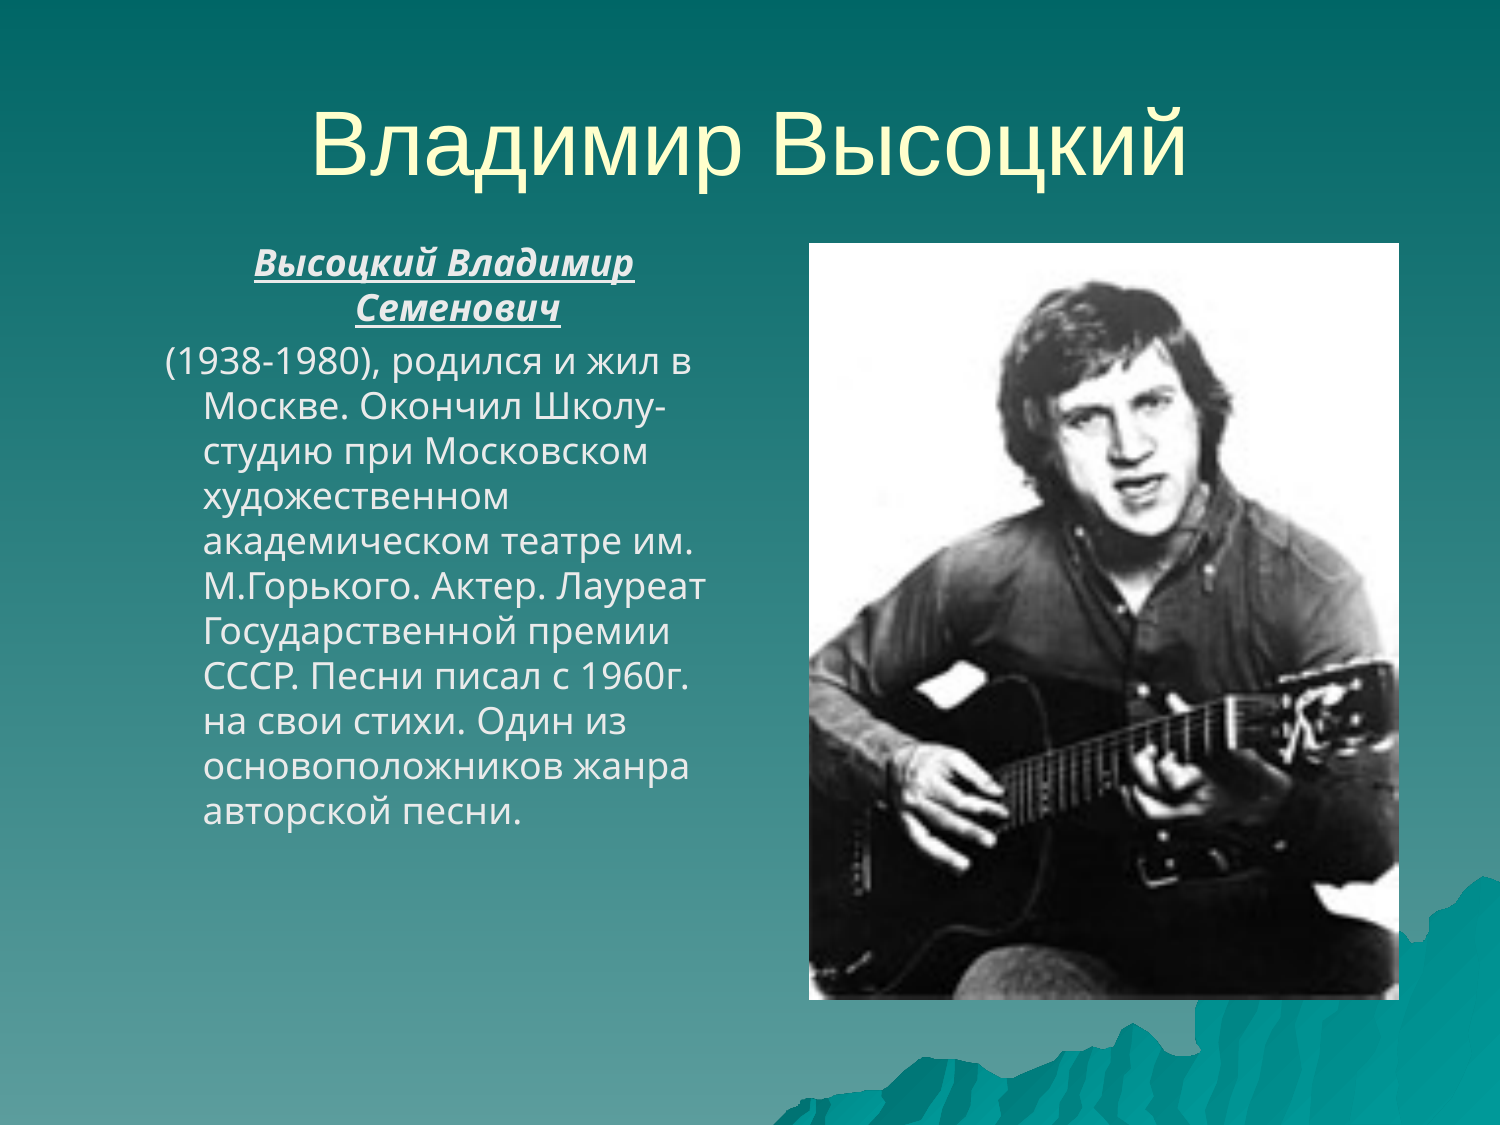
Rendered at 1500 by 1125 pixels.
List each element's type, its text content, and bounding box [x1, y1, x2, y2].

title Владимир Высоцкий [75, 45, 1425, 233]
picture [808, 243, 1399, 1000]
list Высоцкий Владимир Семенович (1938-1980), родился и жил в Москве. Окончил Школу-студию при Московском художественном академическом театре им. М.Горького. Актер. Лауреат Государственной премии СССР. Песни писал с 1960г. на свои стихи. Один из основоположников жанра авторской песни. [0, 231, 739, 1006]
